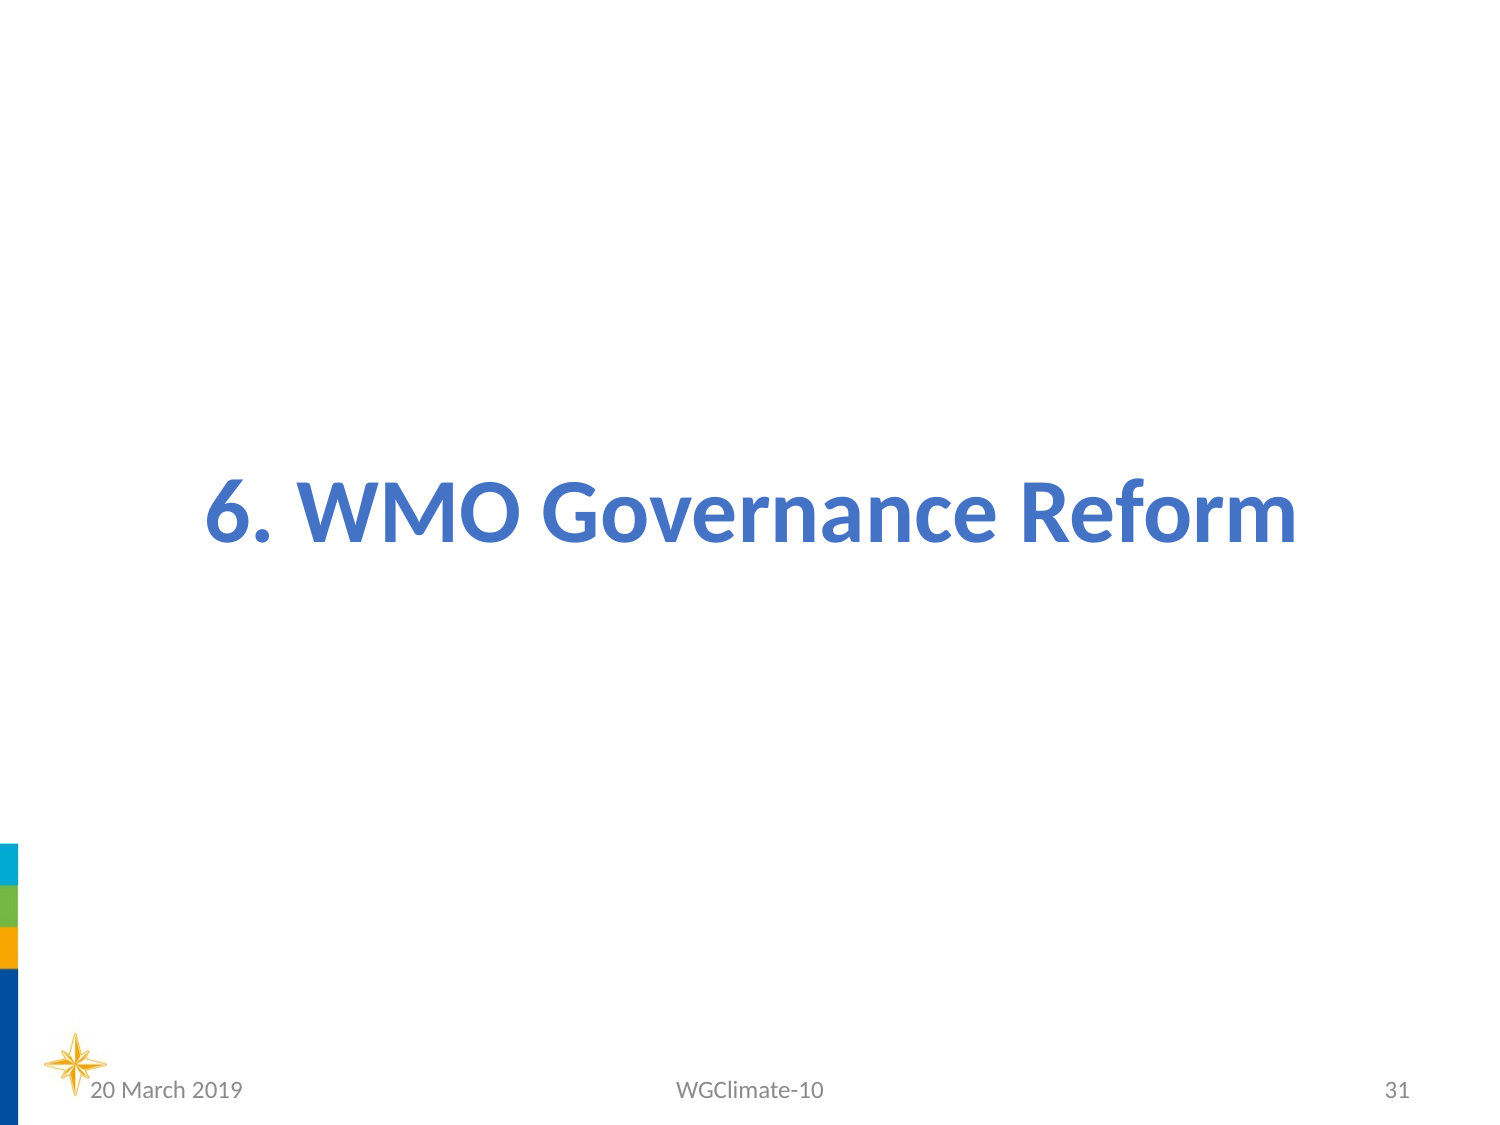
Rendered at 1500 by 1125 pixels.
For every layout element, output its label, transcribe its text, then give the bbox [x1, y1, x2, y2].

text_box 6. WMO Governance Reform [2, 443, 1500, 569]
footer WGClimate-10 [371, 1070, 1087, 1108]
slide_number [75, 1070, 371, 1108]
picture [0, 843, 107, 1125]
slide_number 31 [1087, 1070, 1425, 1108]
